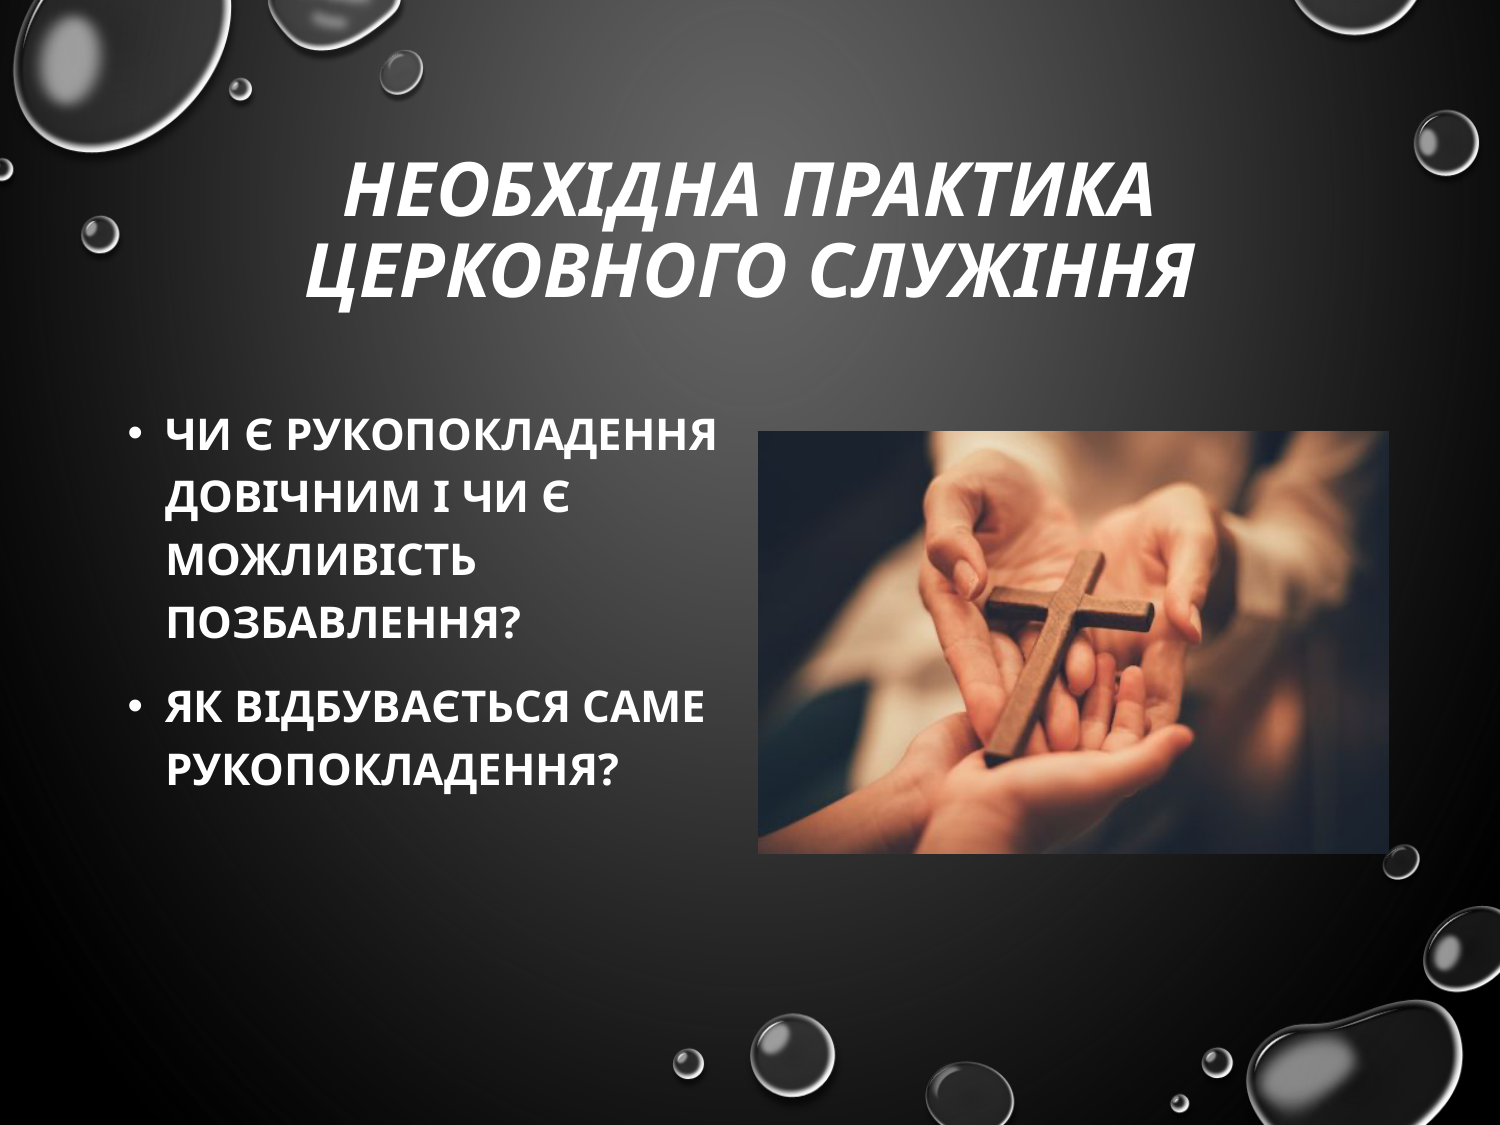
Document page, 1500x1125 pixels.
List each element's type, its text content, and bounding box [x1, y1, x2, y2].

picture [0, 0, 1500, 1125]
title Необхідна практика Церковного Служіння [112, 101, 1388, 364]
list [757, 431, 1390, 854]
list Чи є рукопокладення довічним і чи є можливість позбавлення? Як відбувається саме рукопокладення? [112, 388, 741, 950]
